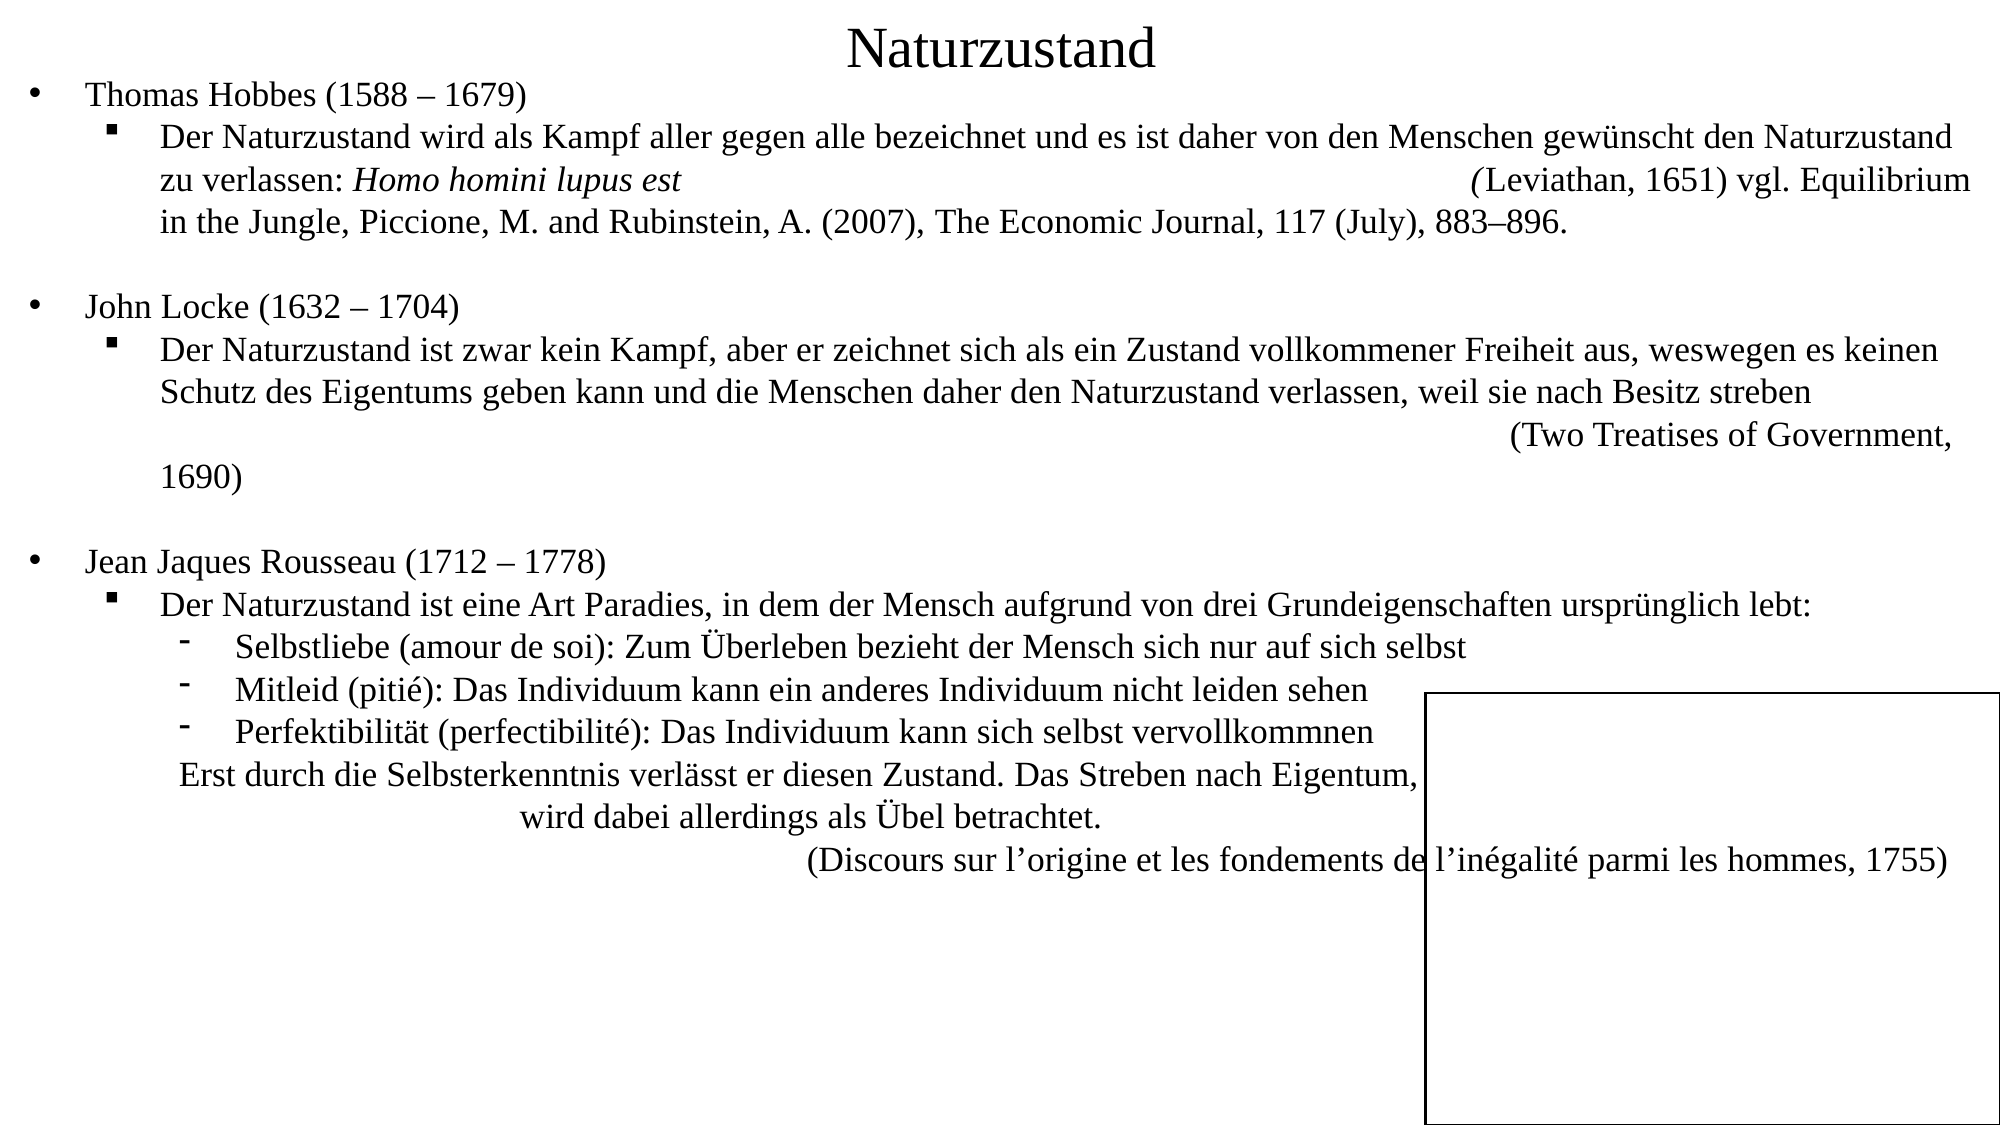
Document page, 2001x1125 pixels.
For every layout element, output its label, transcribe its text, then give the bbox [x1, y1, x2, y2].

text_box Thomas Hobbes (1588 – 1679) Der Naturzustand wird als Kampf aller gegen alle bezeichnet und es ist daher von den Menschen gewünscht den Naturzustand zu verlassen: Homo homini lupus est (Leviathan, 1651) vgl. Equilibrium in the Jungle, Piccione, M. and Rubinstein, A. (2007), The Economic Journal, 117 (July), 883–896. John Locke (1632 – 1704) Der Naturzustand ist zwar kein Kampf, aber er zeichnet sich als ein Zustand vollkommener Freiheit aus, weswegen es keinen Schutz des Eigentums geben kann und die Menschen daher den Naturzustand verlassen, weil sie nach Besitz streben (Two Treatises of Government, 1690) Jean Jaques Rousseau (1712 – 1778) Der Naturzustand ist eine Art Paradies, in dem der Mensch aufgrund von drei Grundeigenschaften ursprünglich lebt: Selbstliebe (amour de soi): Zum Überleben bezieht der Mensch sich nur auf sich selbst Mitleid (pitié): Das Individuum kann ein anderes Individuum nicht leiden sehen Perfektibilität (perfectibilité): Das Individuum kann sich selbst vervollkommnen Erst durch die Selbsterkenntnis verlässt er diesen Zustand. Das Streben nach Eigentum, wird dabei allerdings als Übel betrachtet. (Discours sur l’origine et les fondements de l’inégalité parmi les hommes, 1755) [13, 63, 2000, 1059]
text_box [1424, 692, 2000, 1125]
text_box Naturzustand [3, 1, 2000, 91]
